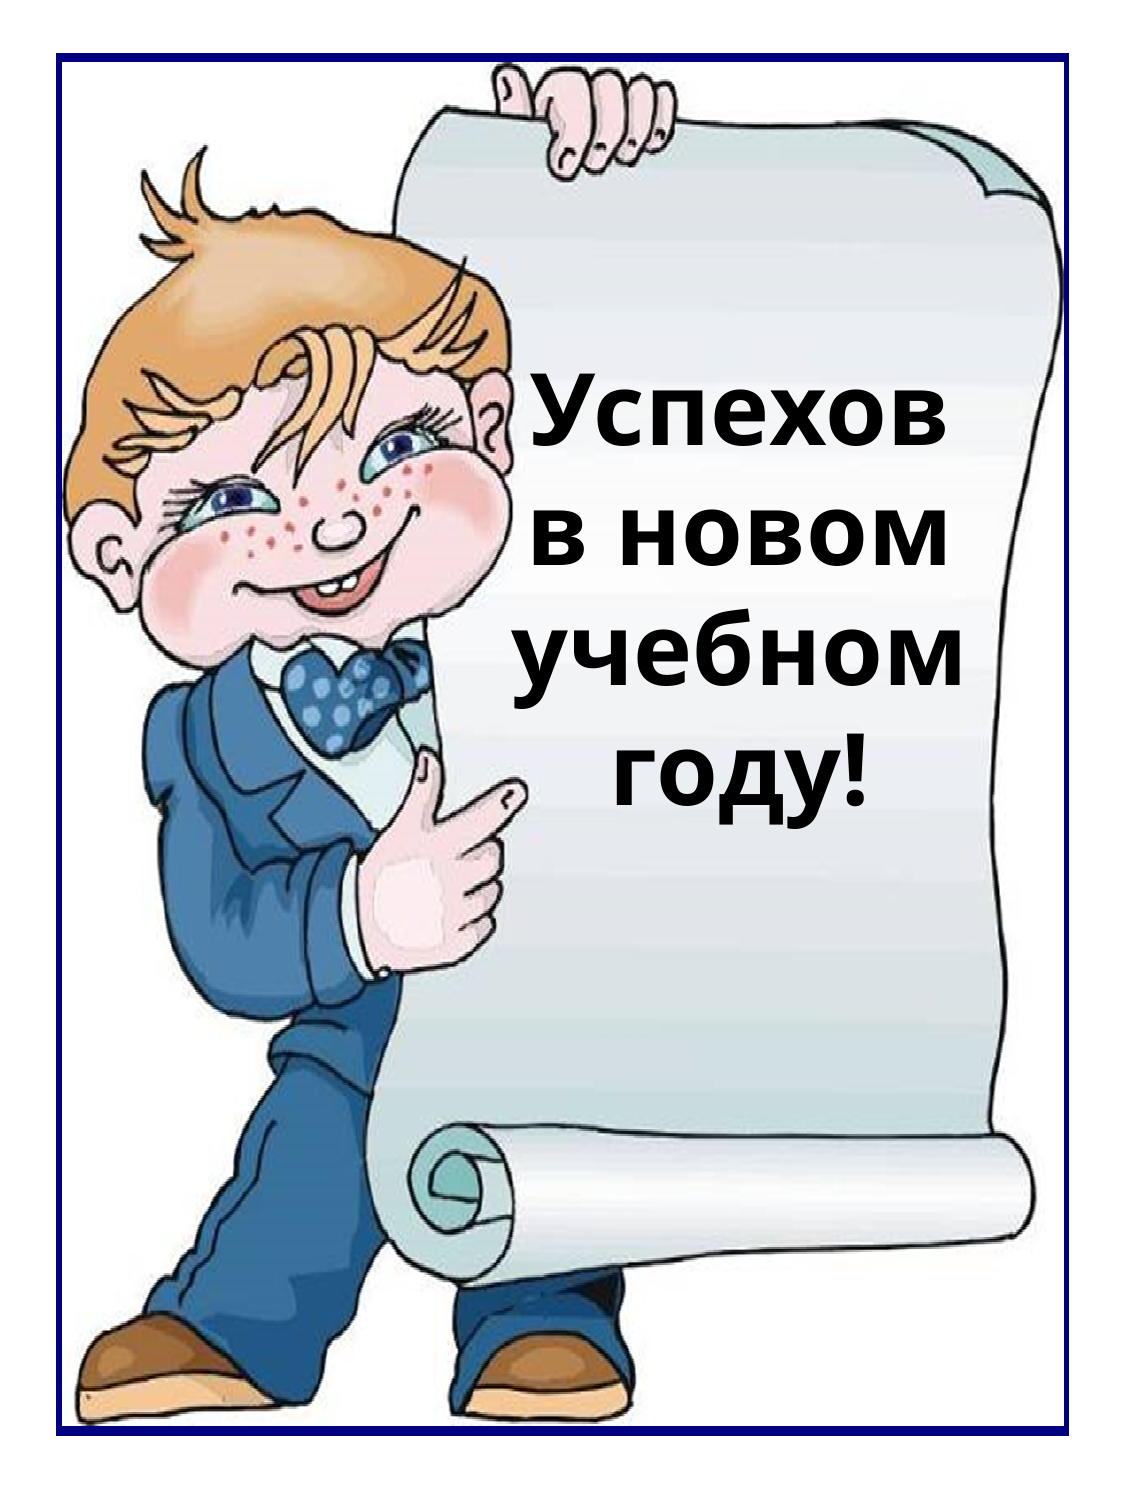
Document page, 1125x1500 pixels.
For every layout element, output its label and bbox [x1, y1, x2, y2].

list [56, 52, 1069, 1436]
